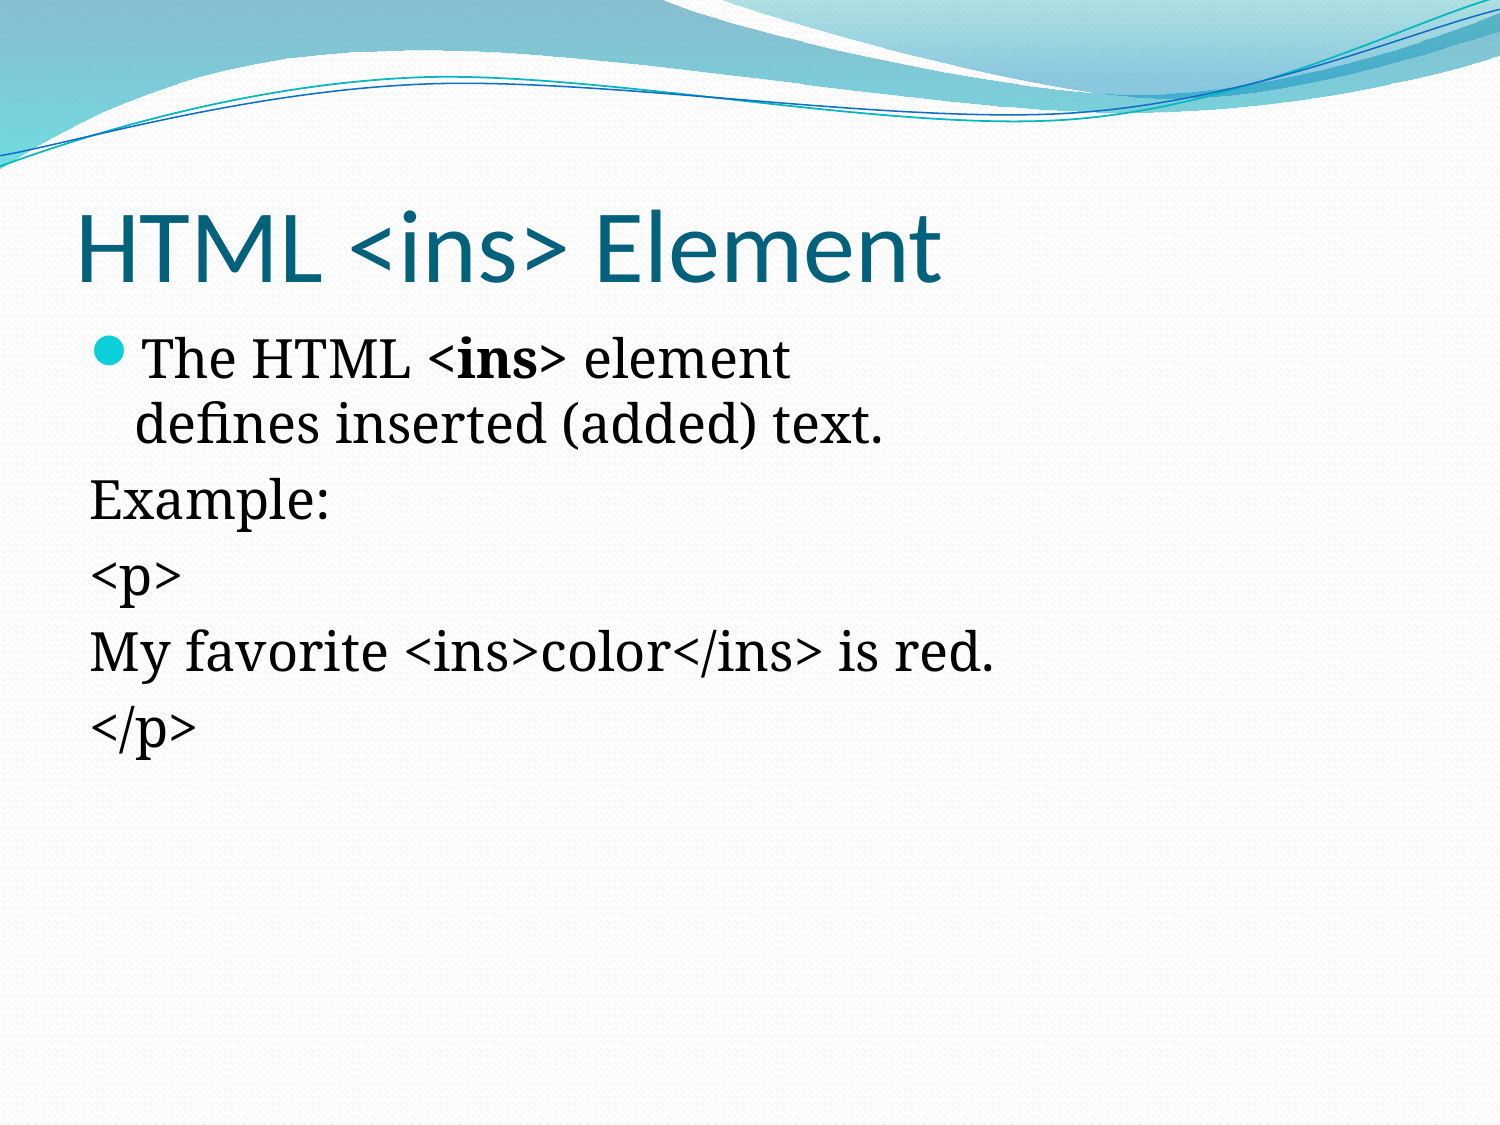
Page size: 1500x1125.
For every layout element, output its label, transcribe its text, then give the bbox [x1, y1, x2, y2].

title HTML <ins> Element [75, 115, 1425, 303]
list The HTML <ins> element defines inserted (added) text. Example: <p> My favorite <ins>color</ins> is red. </p> [75, 317, 1425, 1038]
